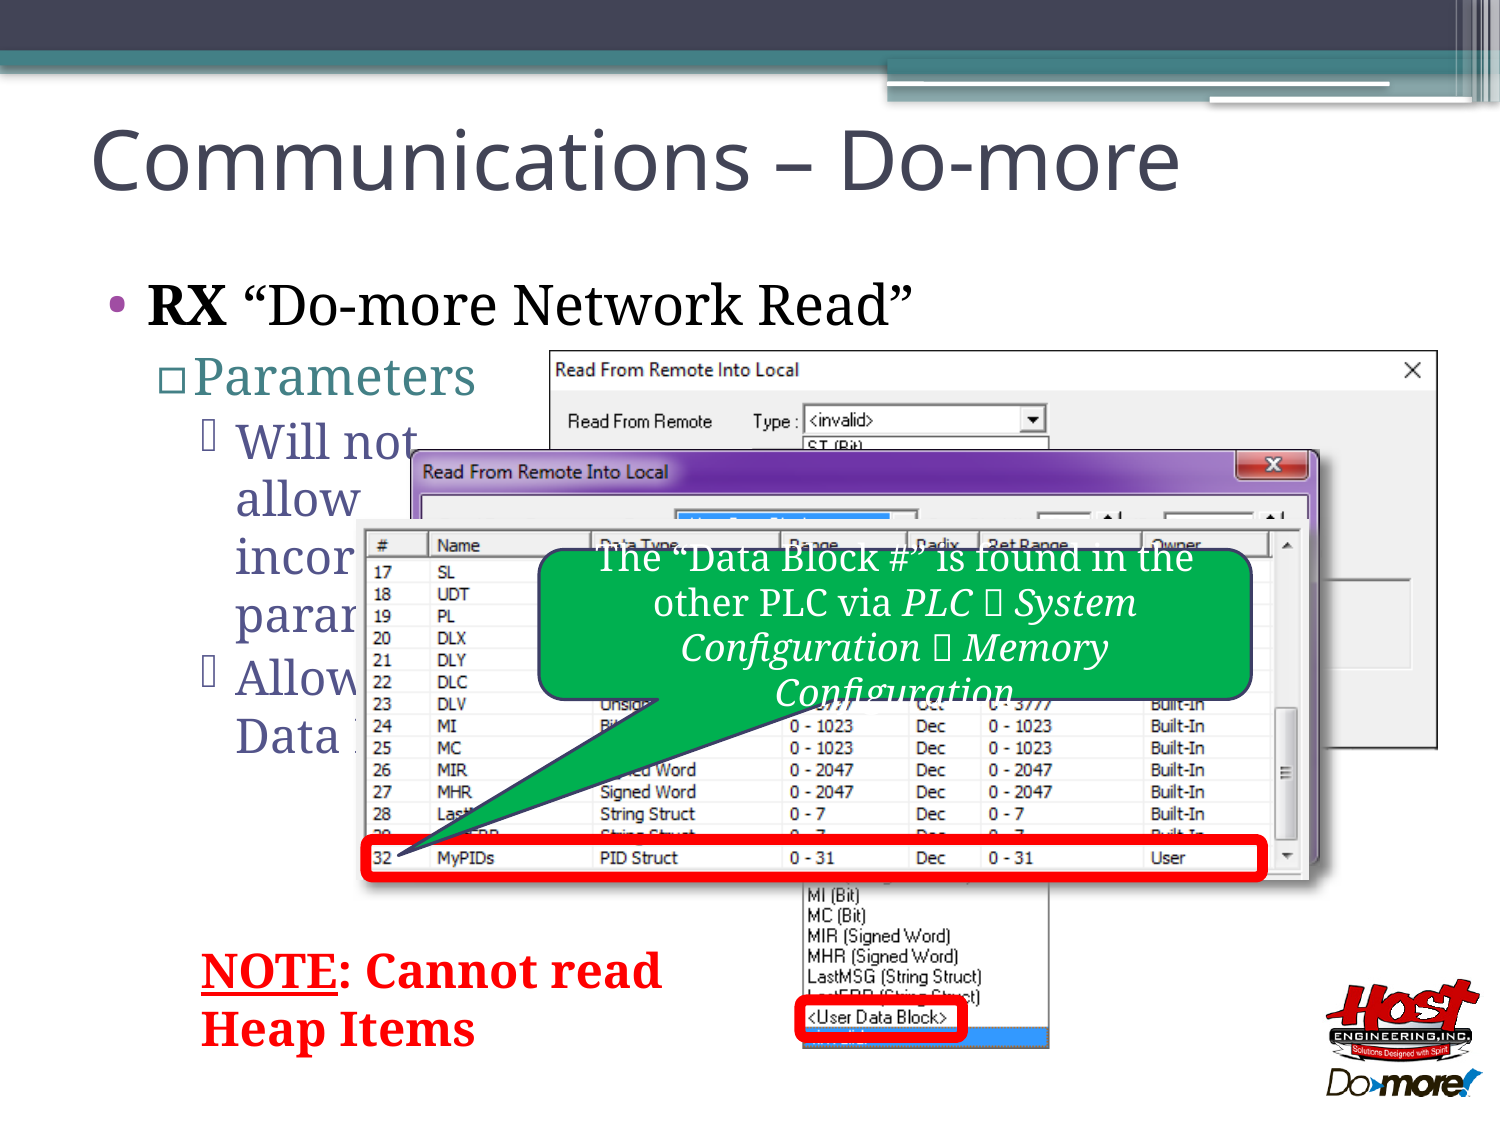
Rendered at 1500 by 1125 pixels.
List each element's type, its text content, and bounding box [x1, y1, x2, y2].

picture [356, 349, 1484, 1100]
list RX “Do-more Network Read” Parameters Will not allow incorrect parameters Allows User Data Blocks! NOTE: Cannot read Heap Items [75, 262, 1425, 1064]
title Communications – Do-more [75, 99, 1425, 262]
